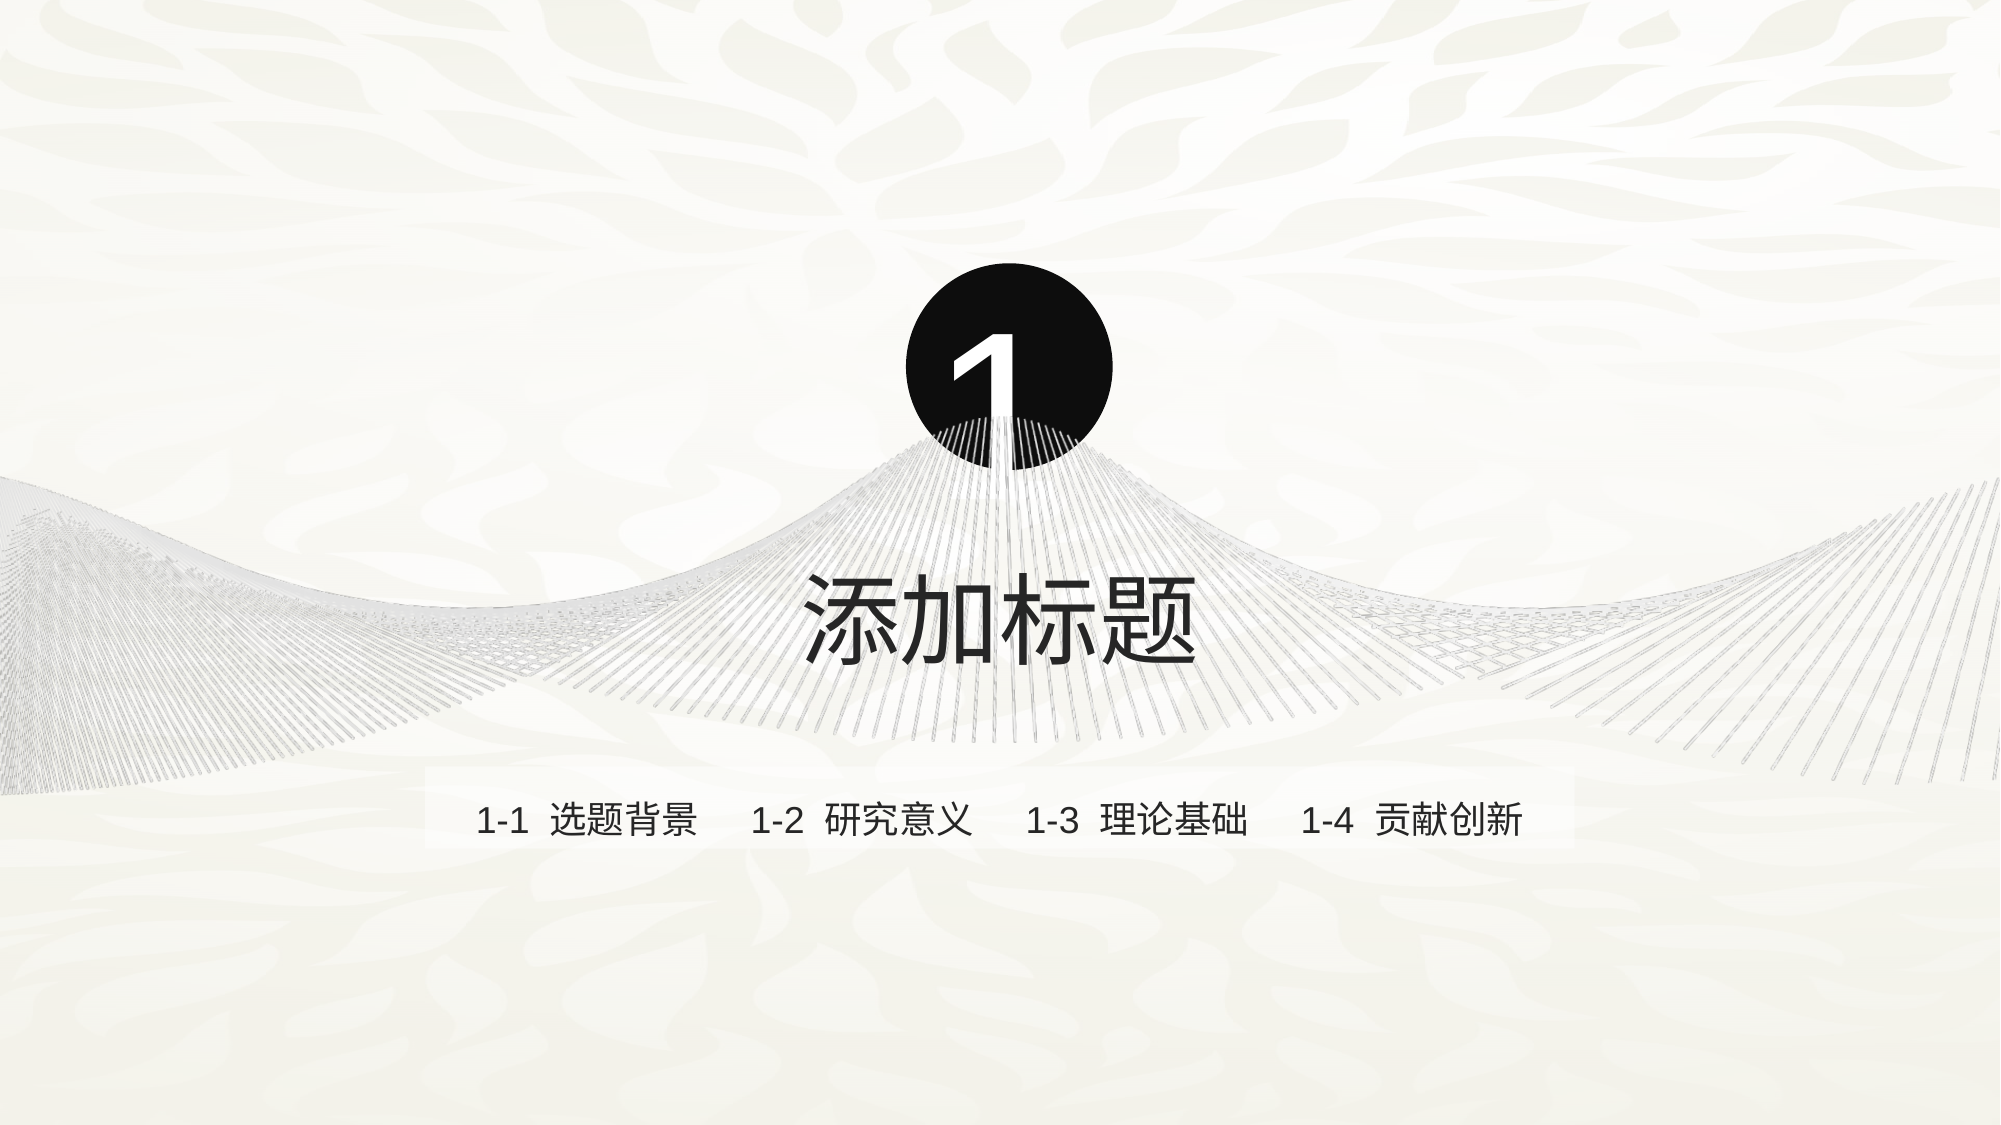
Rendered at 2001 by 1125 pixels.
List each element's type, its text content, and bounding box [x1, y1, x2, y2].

text_box 1 [916, 252, 1020, 415]
picture [0, 367, 2000, 879]
text_box [904, 319, 916, 414]
text_box [1020, 262, 1114, 414]
text_box 1-1 选题背景 1-2 研究意义 1-3 理论基础 1-4 贡献创新 [425, 829, 1575, 849]
